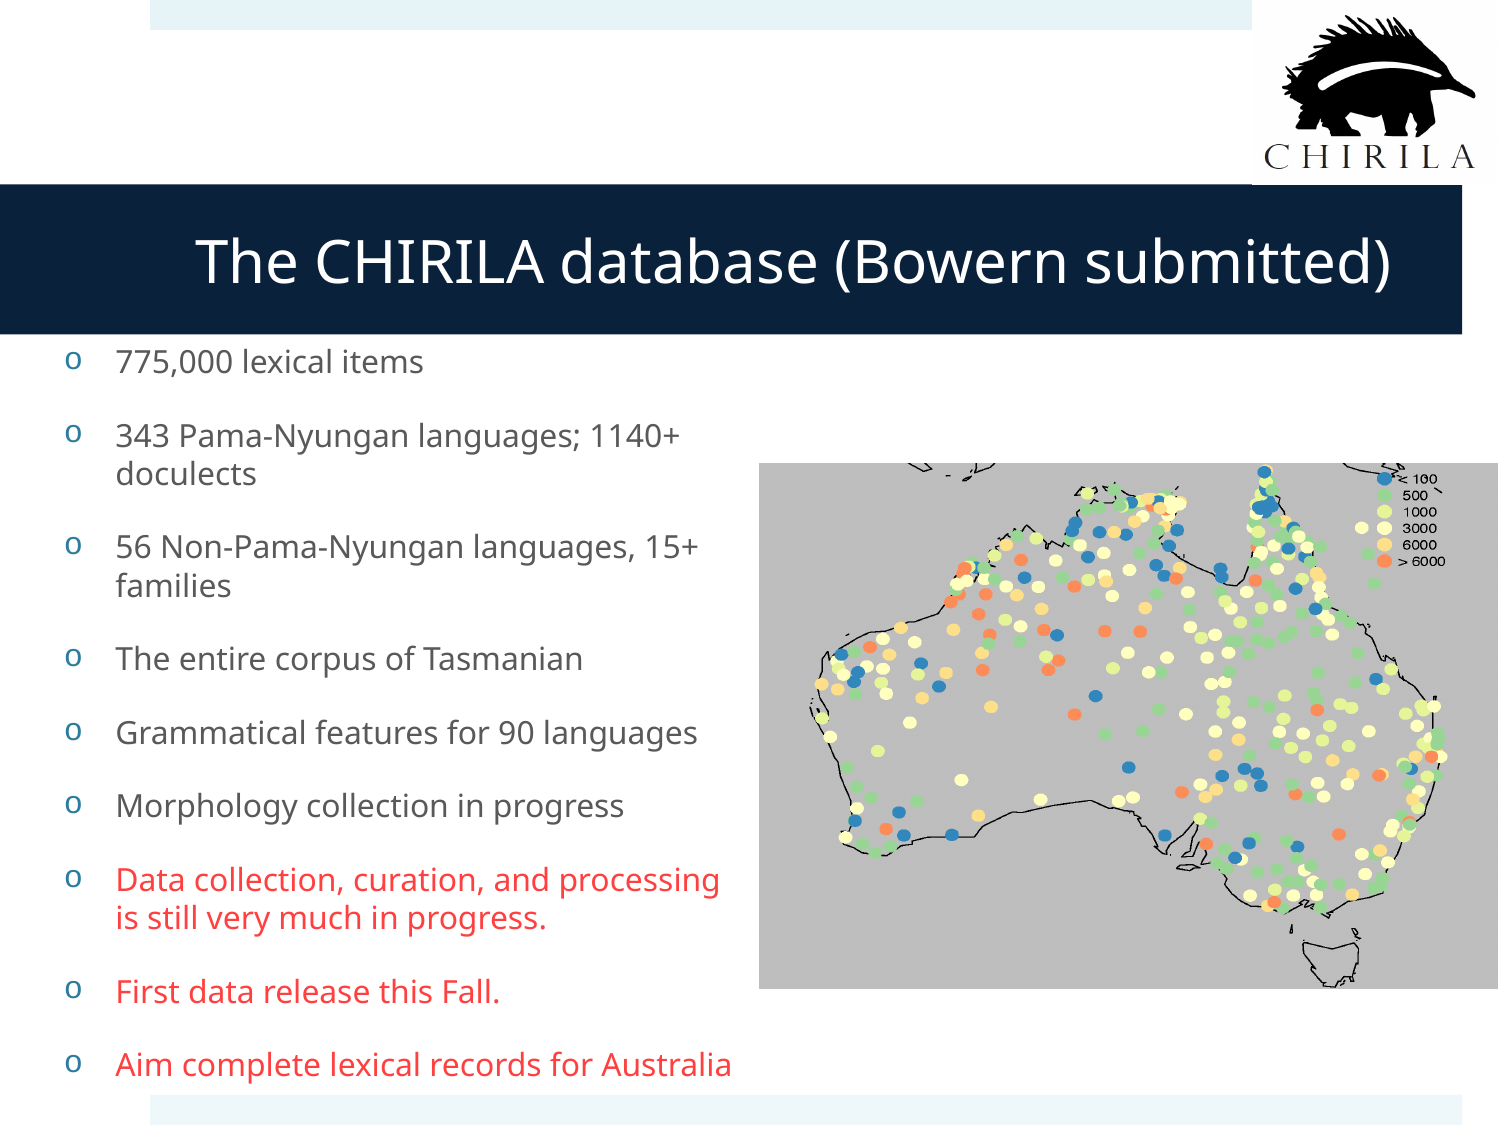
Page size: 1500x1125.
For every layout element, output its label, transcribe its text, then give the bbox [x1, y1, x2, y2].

title The CHIRILA database (Bowern submitted) [0, 184, 1463, 335]
list 775,000 lexical items 343 Pama-Nyungan languages; 1140+ doculects 56 Non-Pama-Nyungan languages, 15+ families The entire corpus of Tasmanian Grammatical features for 90 languages Morphology collection in progress Data collection, curation, and processing is still very much in progress. First data release this Fall. Aim complete lexical records for Australia [48, 334, 760, 1100]
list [758, 385, 1499, 1067]
picture [1251, 0, 1499, 185]
